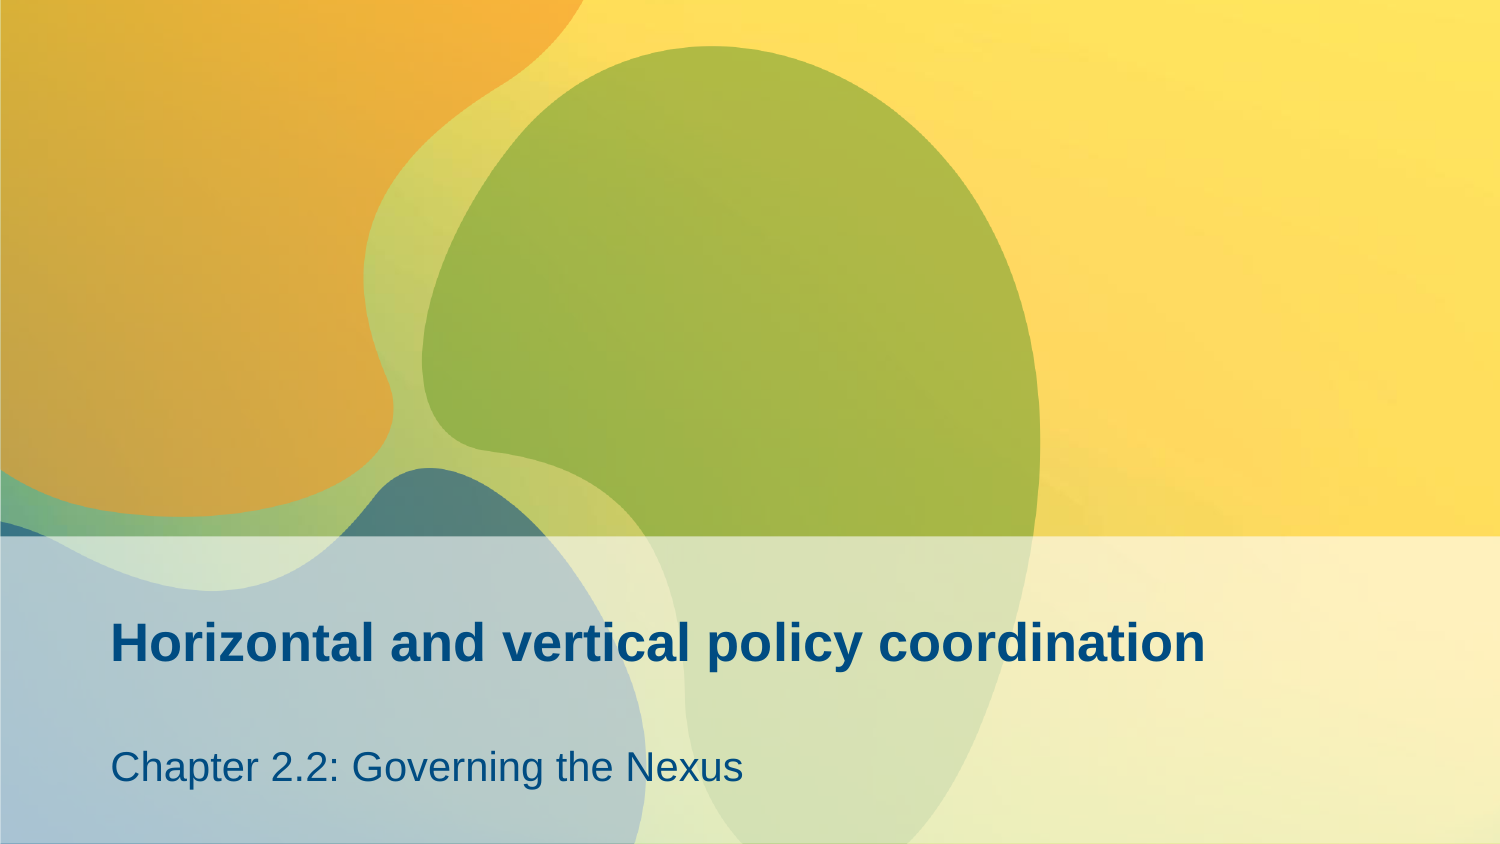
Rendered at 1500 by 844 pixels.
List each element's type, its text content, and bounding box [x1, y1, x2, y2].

title Horizontal and vertical policy coordination [95, 606, 1248, 682]
picture [0, 0, 1500, 536]
list Chapter 2.2: Governing the Nexus [95, 736, 1165, 800]
